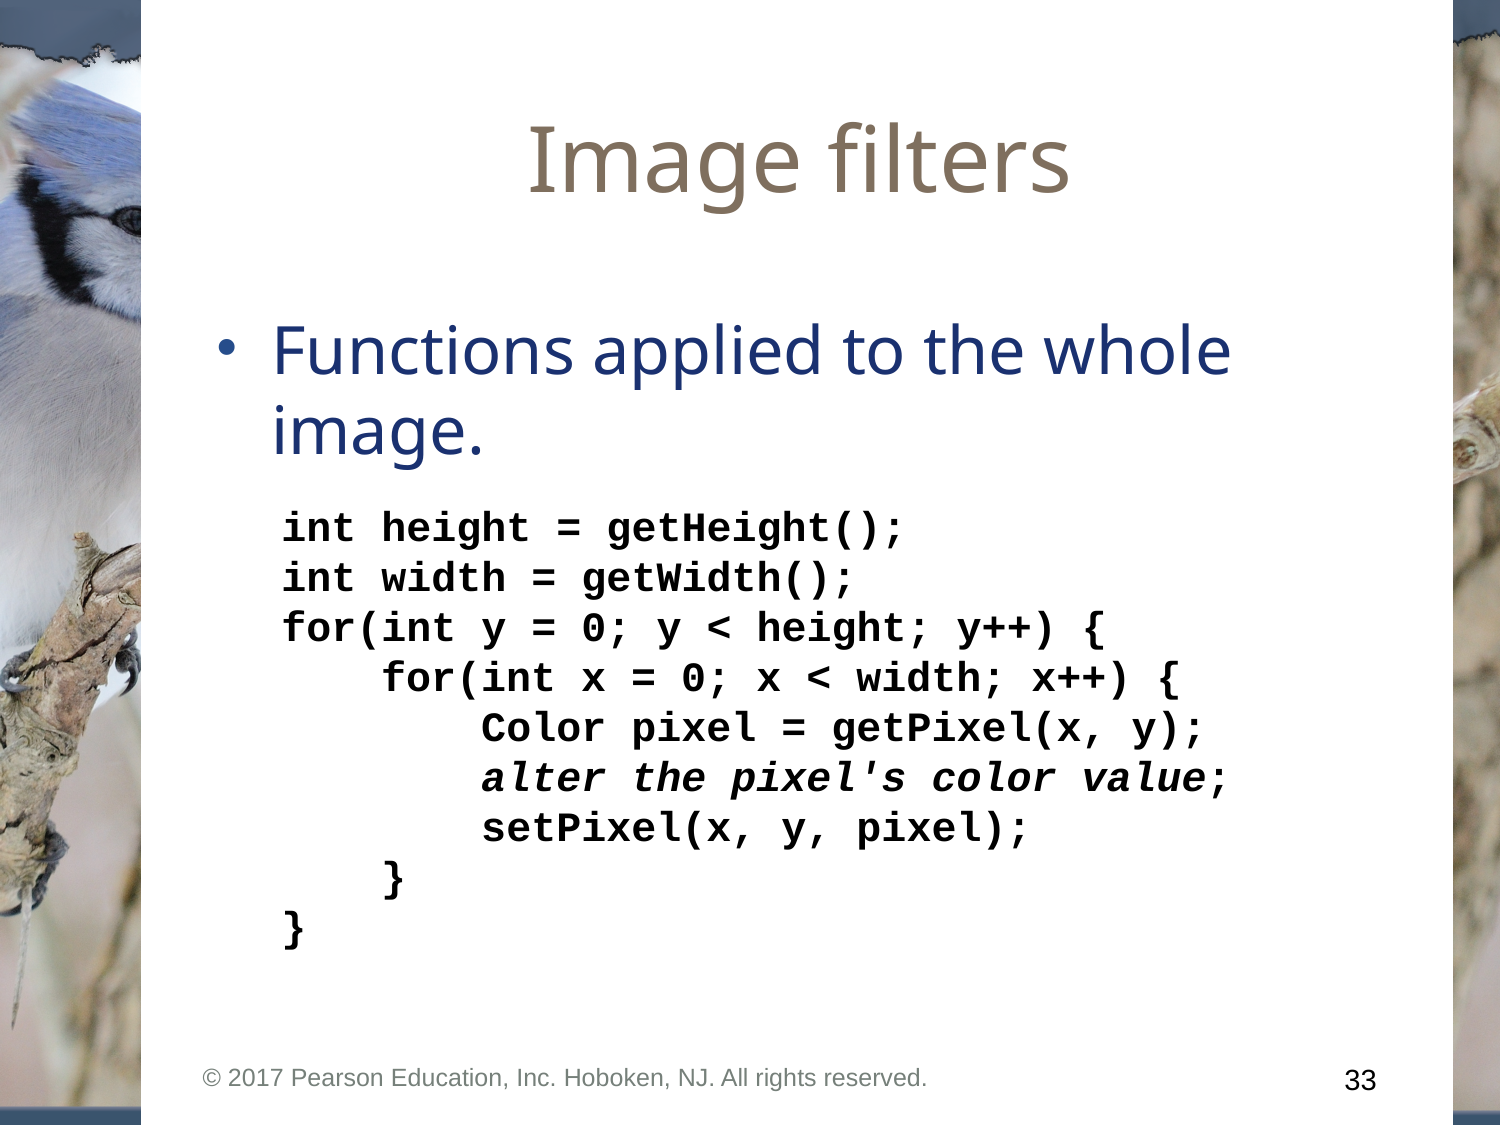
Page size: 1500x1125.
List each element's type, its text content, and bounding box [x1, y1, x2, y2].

title Image filters [162, 62, 1438, 250]
picture [0, 0, 141, 1125]
text_box int height = getHeight(); int width = getWidth(); for(int y = 0; y < height; y++) { for(int x = 0; x < width; x++) { Color pixel = getPixel(x, y); alter the pixel's color value; setPixel(x, y, pixel); } } [266, 491, 1247, 958]
list Functions applied to the whole image. [200, 299, 1425, 1000]
picture [1453, 0, 1500, 1125]
footer © 2017 Pearson Education, Inc. Hoboken, NJ. All rights reserved. [187, 1054, 1325, 1105]
